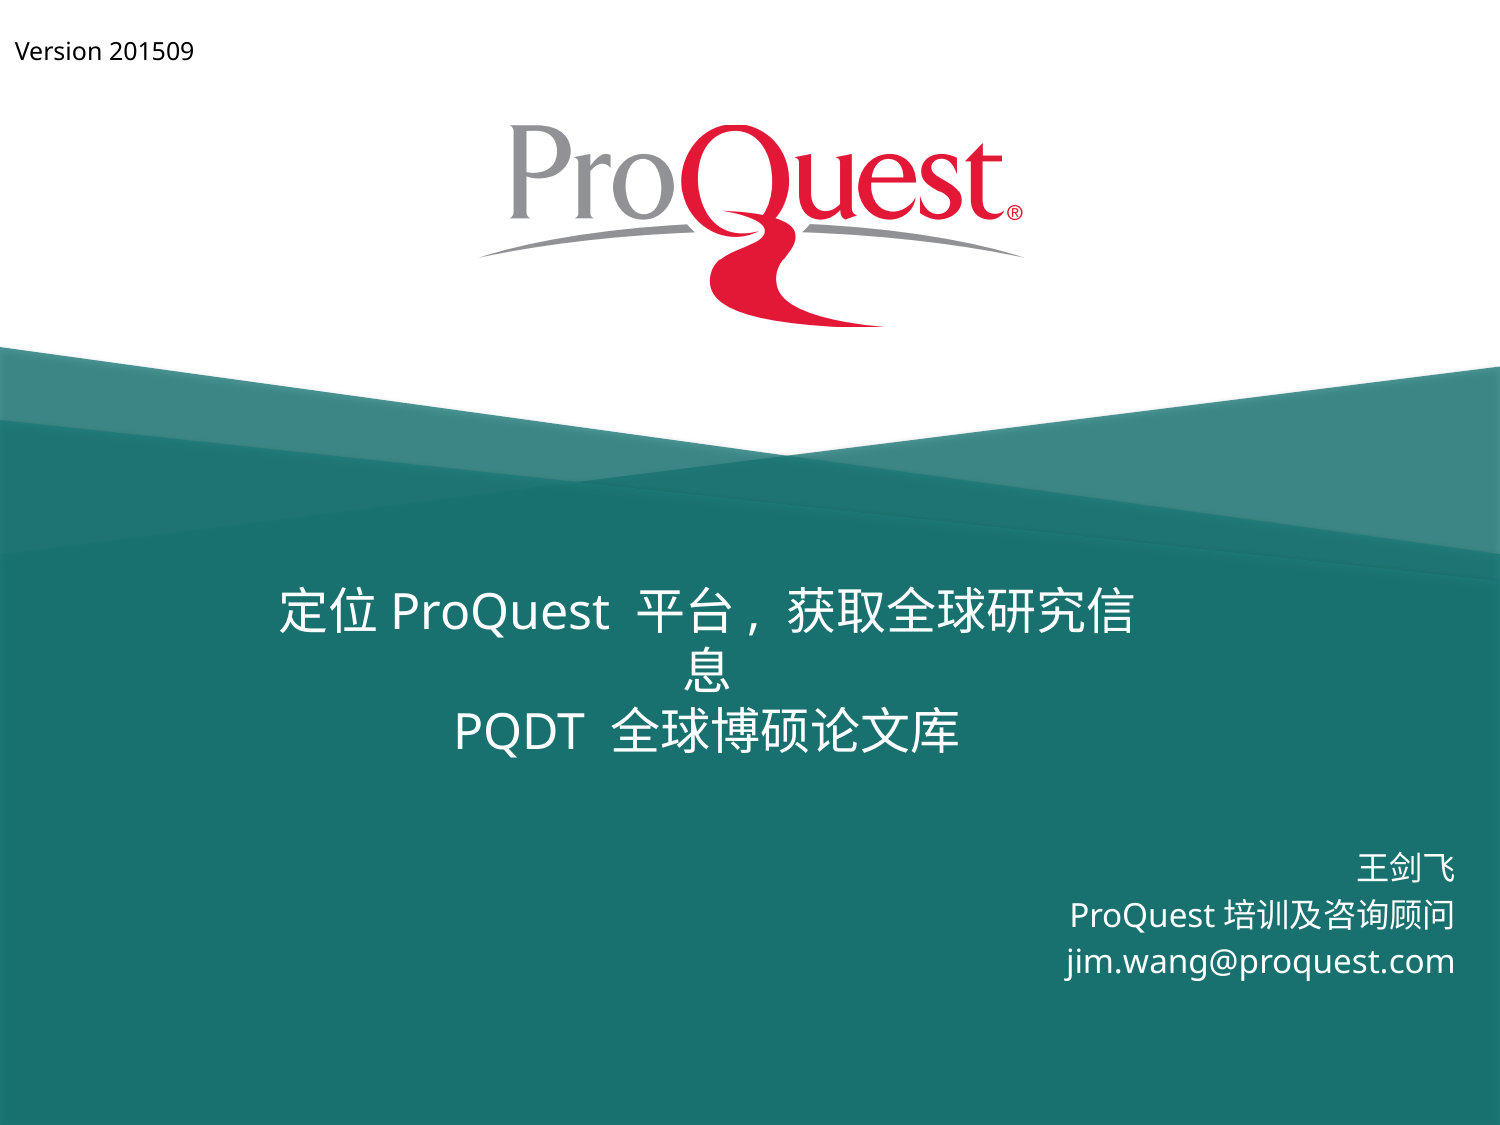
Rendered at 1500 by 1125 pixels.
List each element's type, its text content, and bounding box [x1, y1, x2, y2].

text_box Version 201509 [0, 28, 281, 73]
title 定位ProQuest 平台, 获取全球研究信息 PQDT 全球博硕论文库 [249, 611, 1165, 728]
subtitle 王剑飞 ProQuest培训及咨询顾问 jim.wang@proquest.com [196, 839, 1472, 982]
